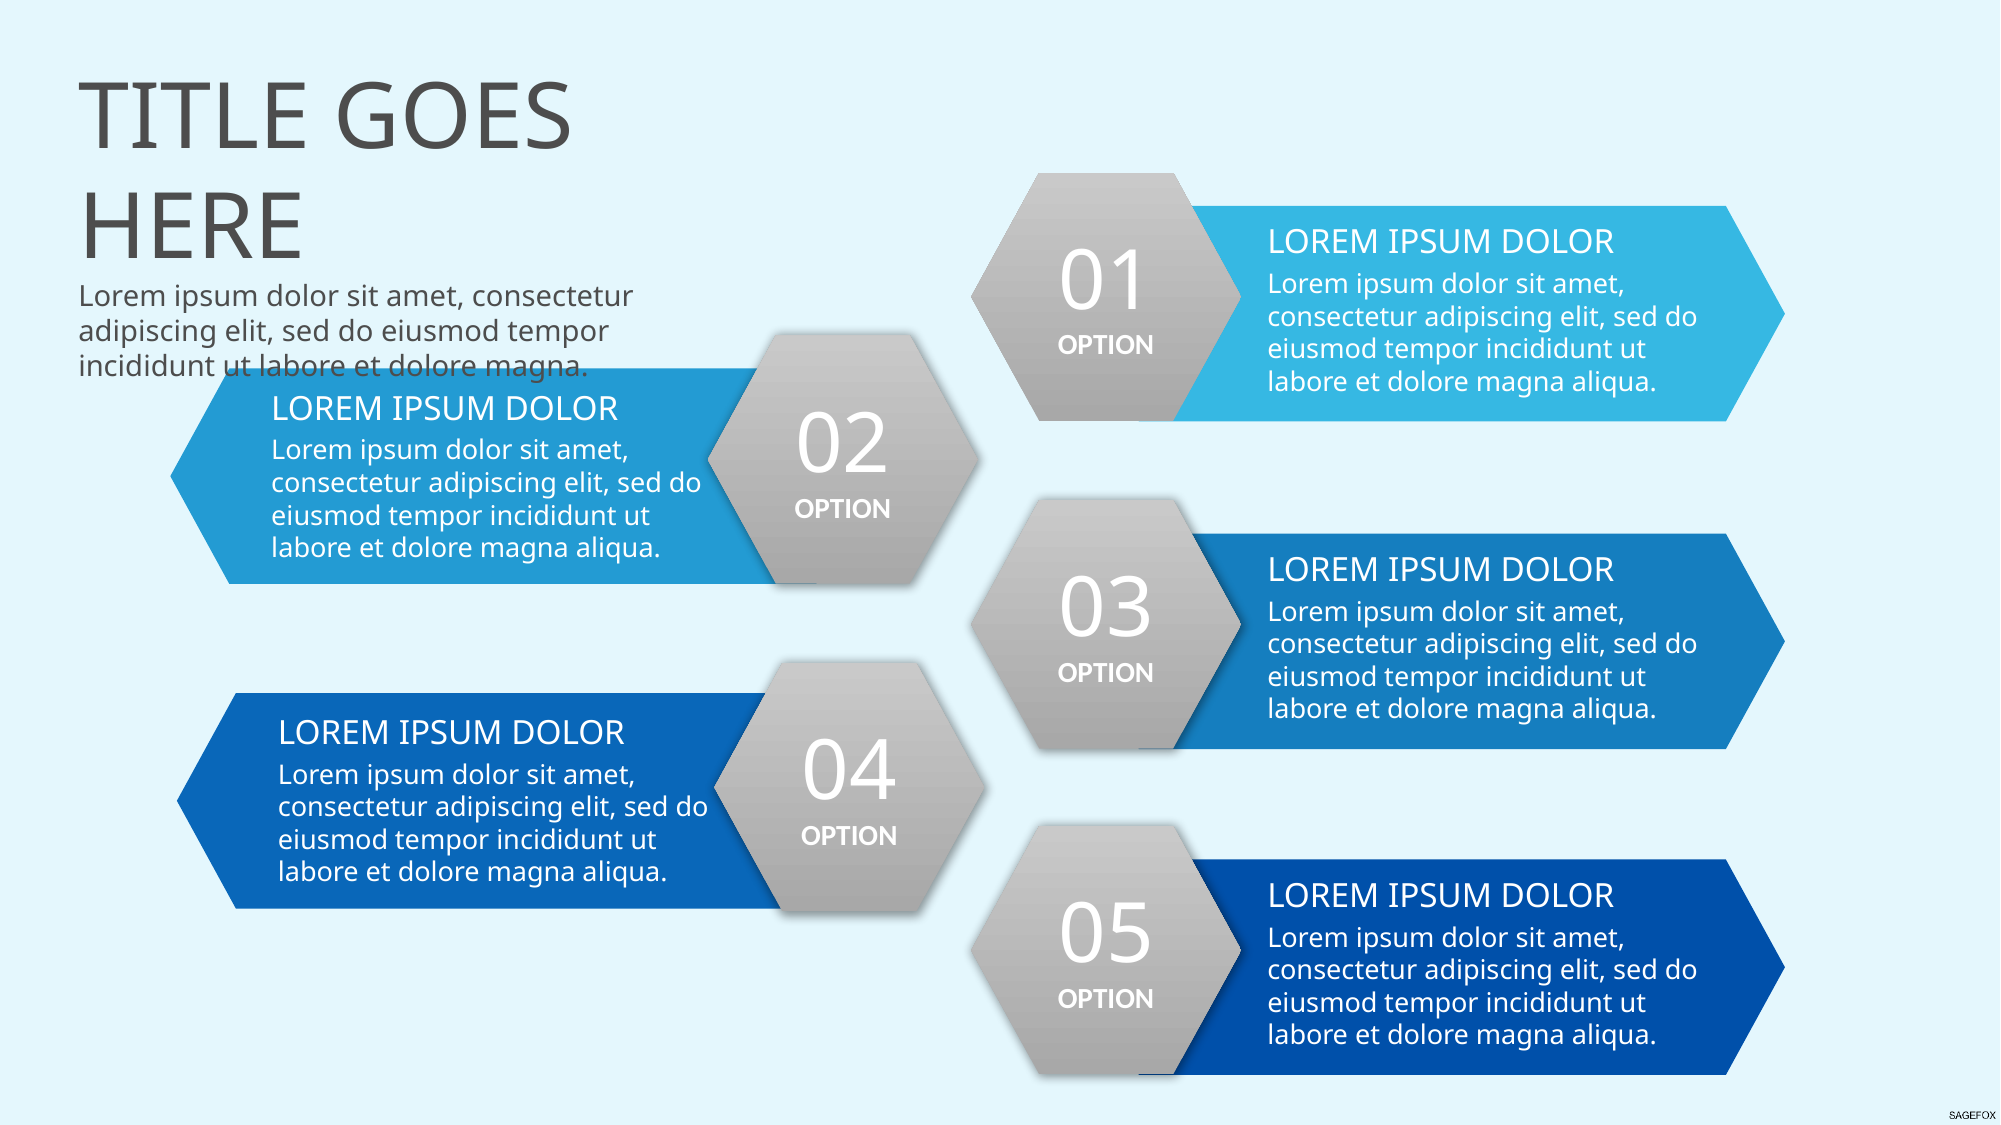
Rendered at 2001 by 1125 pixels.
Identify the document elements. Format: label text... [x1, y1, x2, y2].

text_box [1242, 859, 1785, 1075]
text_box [176, 693, 714, 909]
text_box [971, 826, 1242, 1075]
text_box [1079, 205, 1785, 422]
picture [1925, 1102, 2000, 1123]
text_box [707, 335, 978, 584]
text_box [971, 500, 1242, 749]
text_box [170, 368, 707, 584]
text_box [714, 663, 985, 912]
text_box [971, 172, 1242, 421]
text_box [1079, 533, 1785, 750]
text_box TITLE GOES HERE Lorem ipsum dolor sit amet, consectetur adipiscing elit, sed do eiusmod tempor incididunt ut labore et dolore magna. [63, 49, 725, 390]
